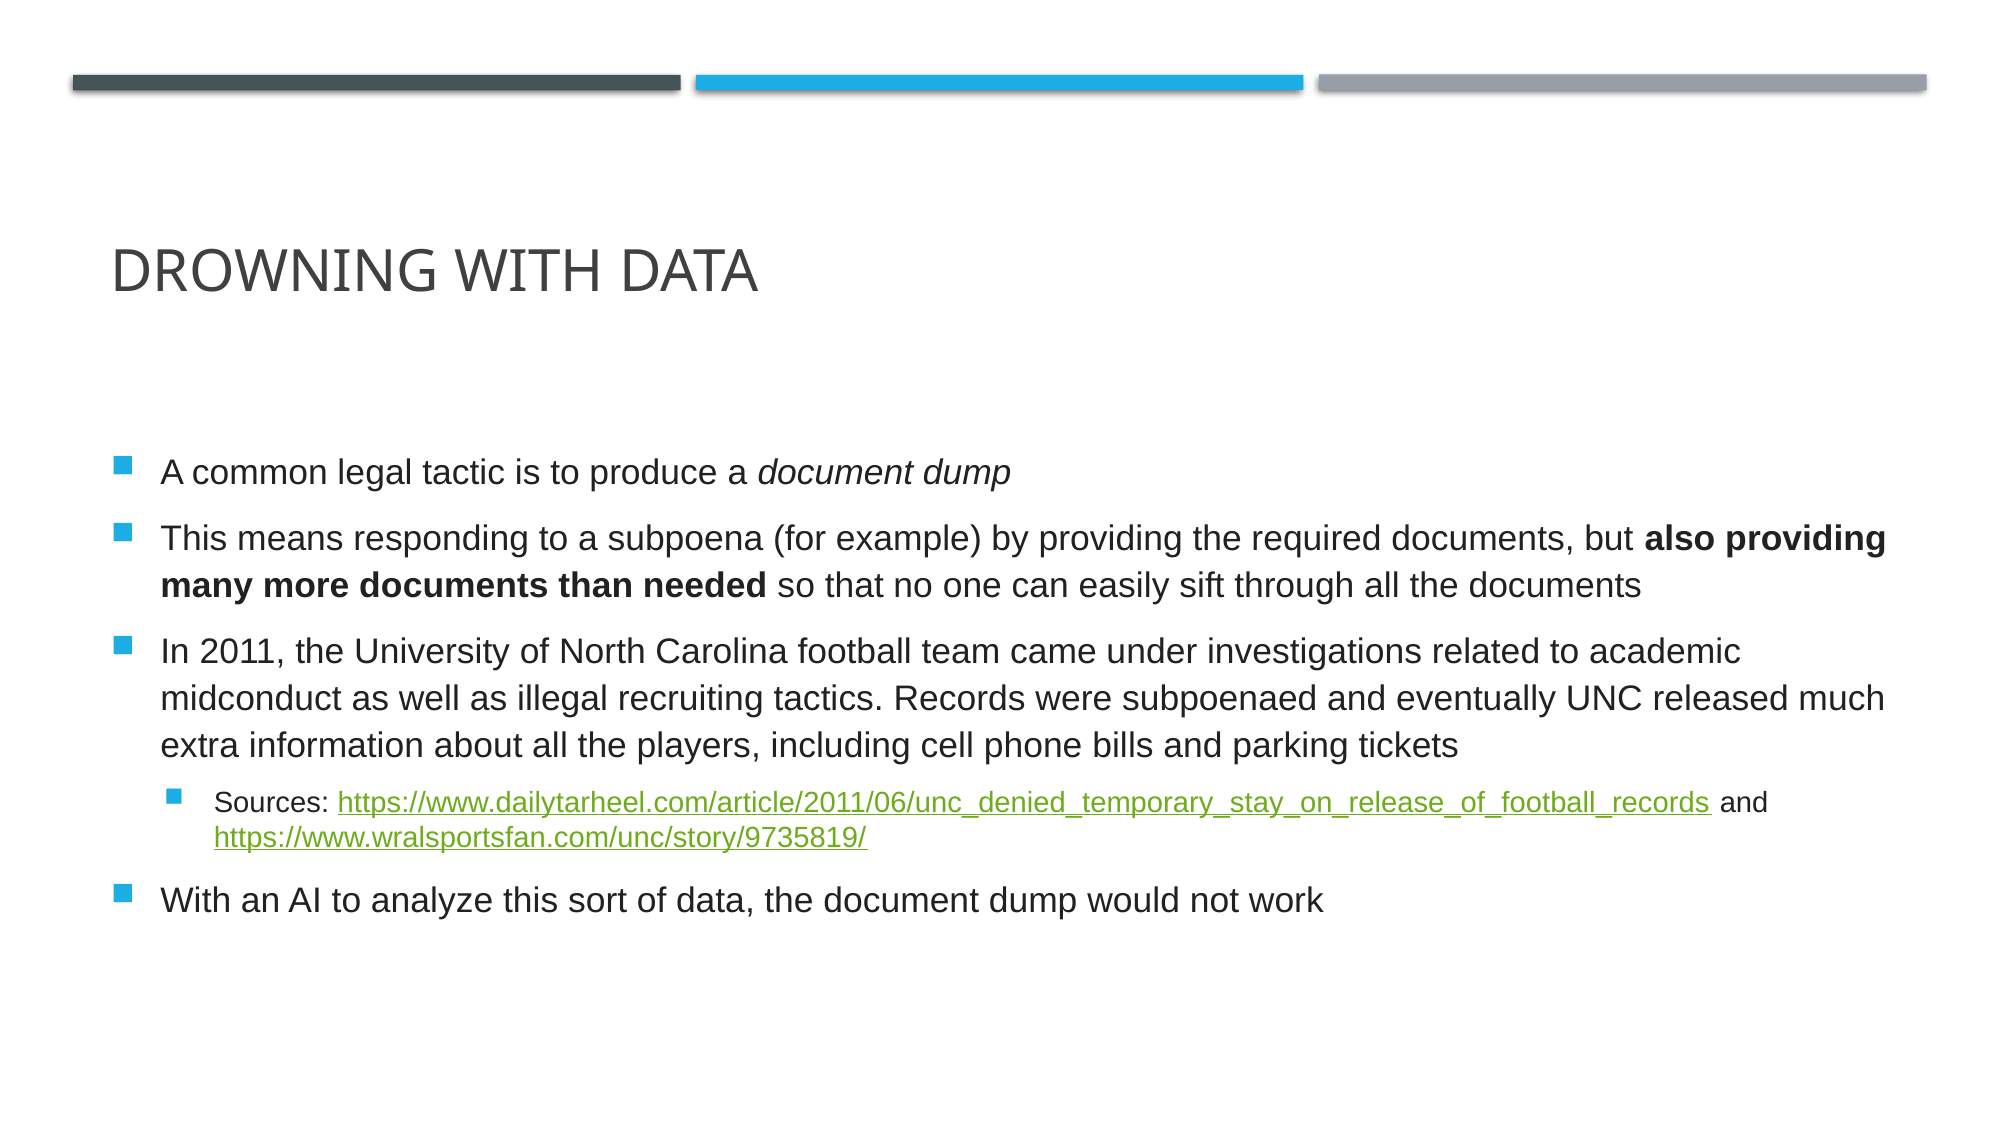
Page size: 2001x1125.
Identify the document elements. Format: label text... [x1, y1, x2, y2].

list A common legal tactic is to produce a document dump This means responding to a subpoena (for example) by providing the required documents, but also providing many more documents than needed so that no one can easily sift through all the documents In 2011, the University of North Carolina football team came under investigations related to academic midconduct as well as illegal recruiting tactics. Records were subpoenaed and eventually UNC released much extra information about all the players, including cell phone bills and parking tickets Sources: https://www.dailytarheel.com/article/2011/06/unc_denied_temporary_stay_on_release_of_football_records and https://www.wralsportsfan.com/unc/story/9735819/ With an AI to analyze this sort of data, the document dump would not work [95, 383, 1905, 981]
title Drowning with Data [95, 115, 1905, 311]
